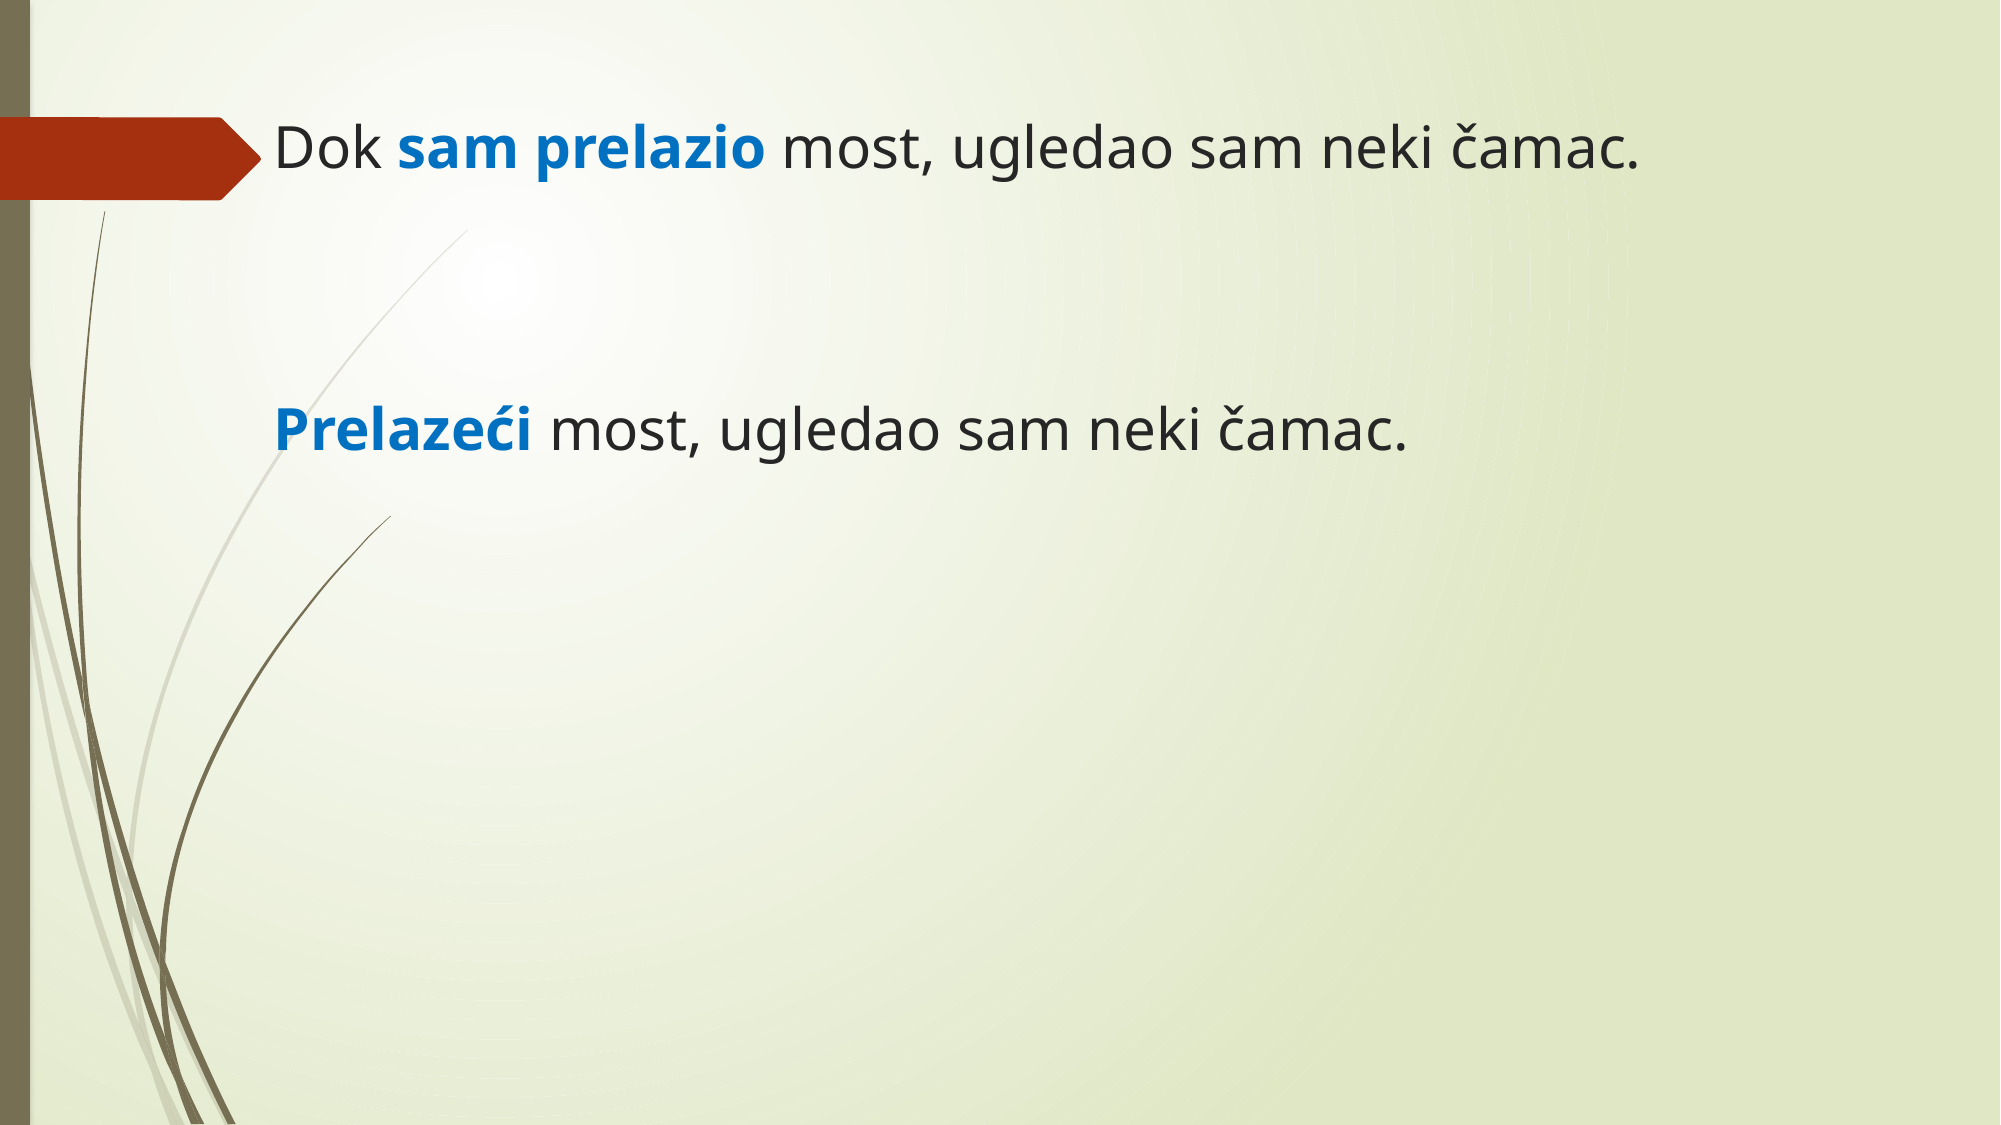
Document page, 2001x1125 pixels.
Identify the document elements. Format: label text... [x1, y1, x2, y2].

title Dok sam prelazio most, ugledao sam neki čamac. [258, 102, 1888, 313]
text_box Prelazeći most, ugledao sam neki čamac. [258, 384, 1888, 595]
